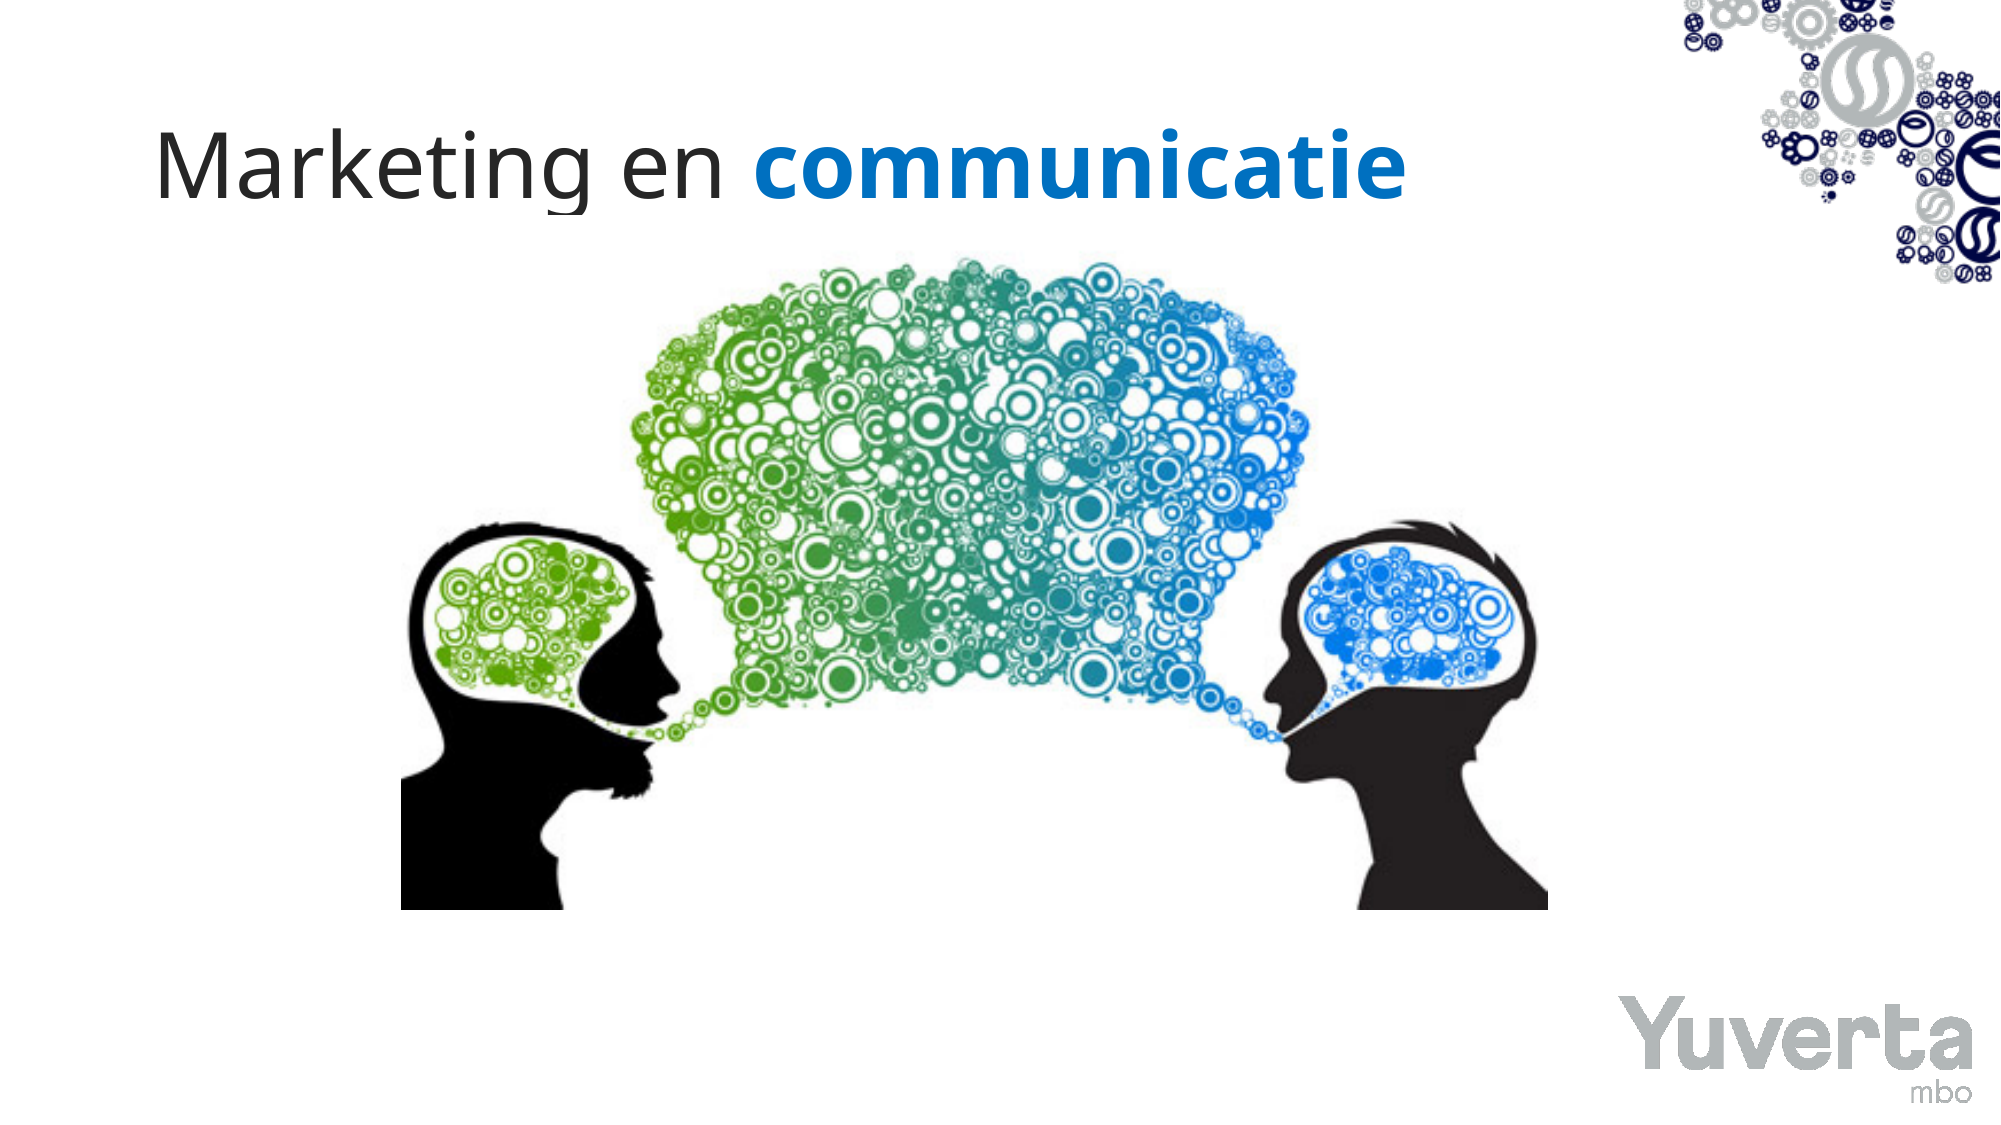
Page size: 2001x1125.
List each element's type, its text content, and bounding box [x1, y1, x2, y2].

title Marketing en communicatie [137, 59, 1863, 278]
picture [0, 0, 2000, 1125]
